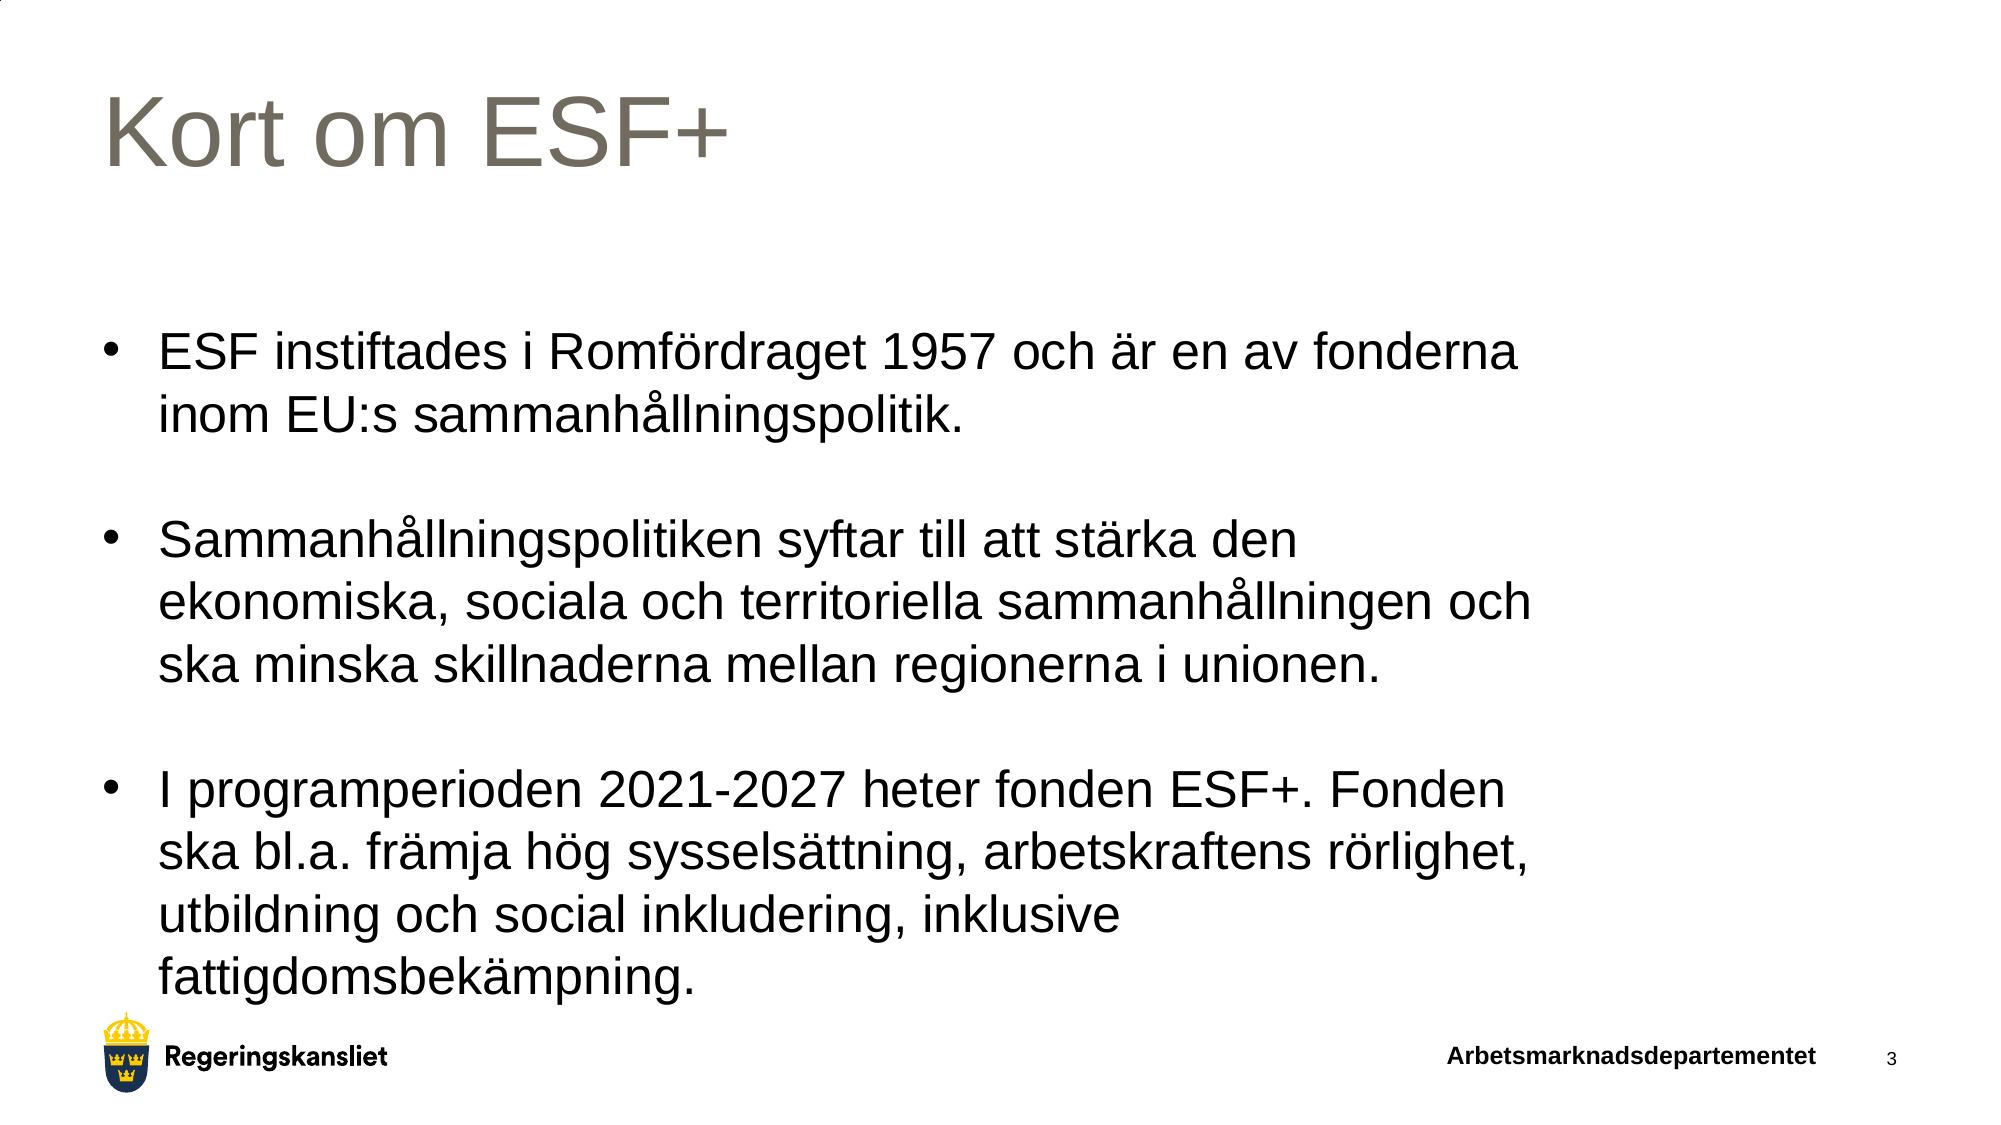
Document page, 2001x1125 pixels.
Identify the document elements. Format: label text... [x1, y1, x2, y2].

footer Arbetsmarknadsdepartementet [494, 1034, 1817, 1070]
slide_number 3 [1817, 1034, 1898, 1070]
title Kort om ESF+ [102, 59, 1898, 228]
list ESF instiftades i Romfördraget 1957 och är en av fonderna inom EU:s sammanhållningspolitik. Sammanhållningspolitiken syftar till att stärka den ekonomiska, sociala och territoriella sammanhållningen och ska minska skillnaderna mellan regionerna i unionen. I programperioden 2021-2027 heter fonden ESF+. Fonden ska bl.a. främja hög sysselsättning, arbetskraftens rörlighet, utbildning och social inkludering, inklusive fattigdomsbekämpning. [102, 310, 2000, 988]
